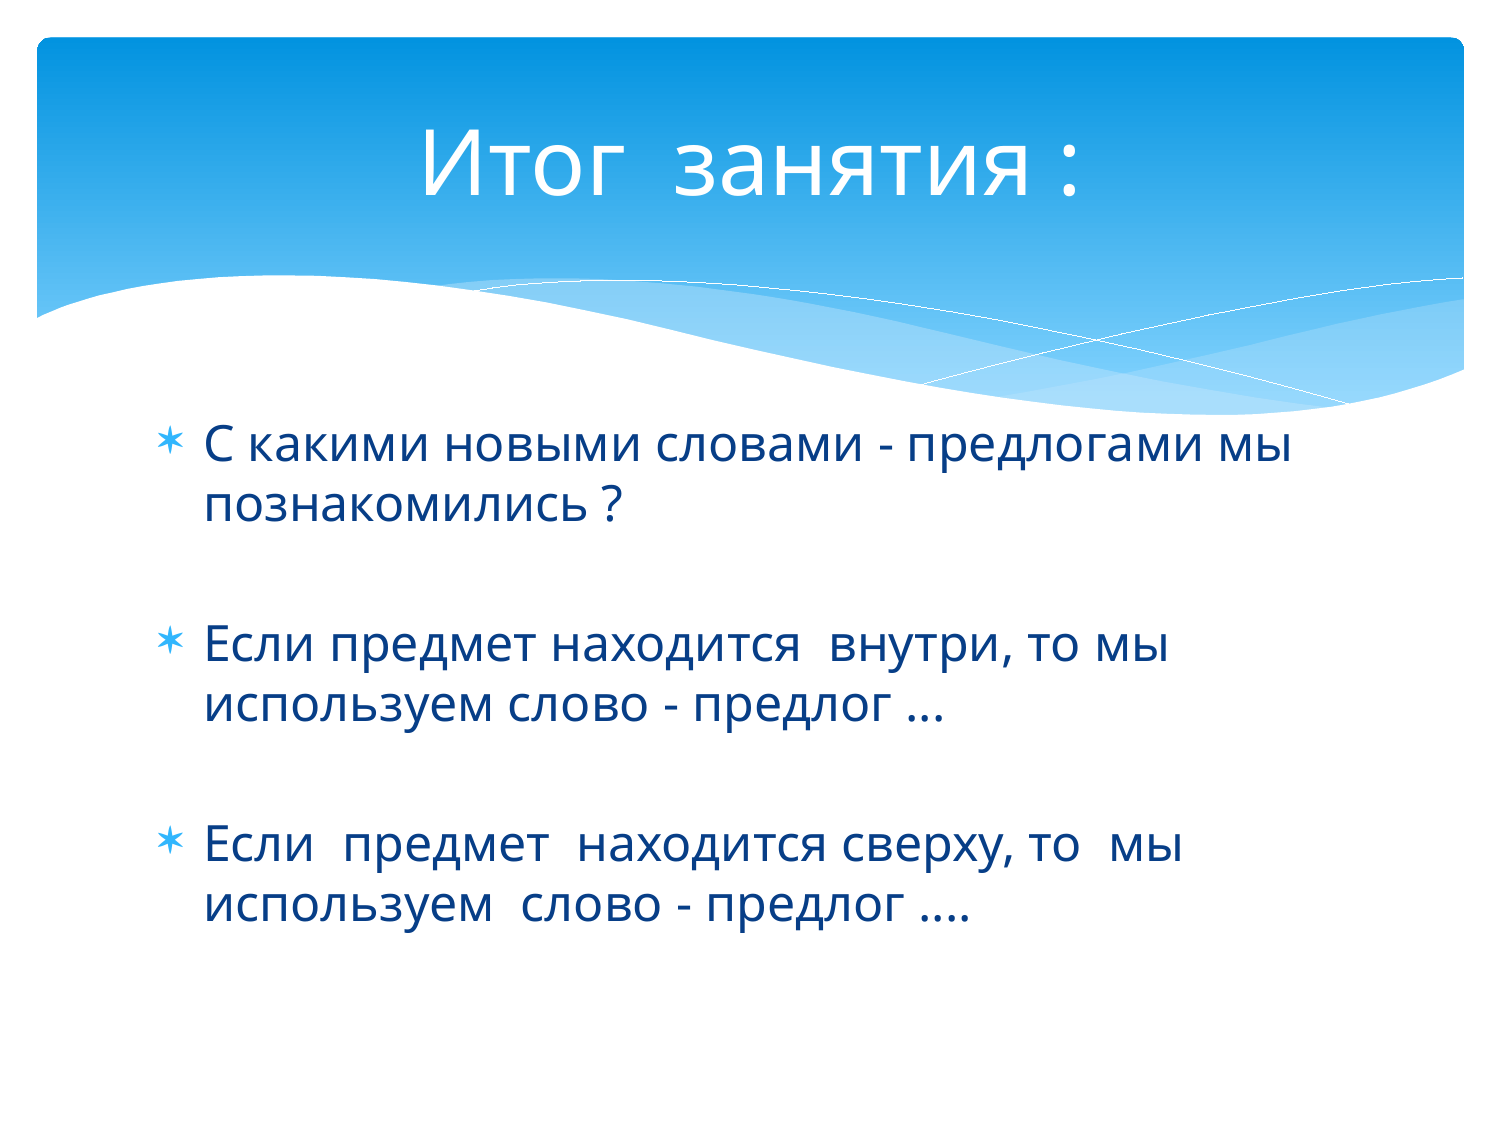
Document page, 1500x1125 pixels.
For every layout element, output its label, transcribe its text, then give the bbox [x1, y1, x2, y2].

title Итог занятия : [75, 55, 1425, 261]
list С какими новыми словами - предлогами мы познакомились ? Если предмет находится внутри, то мы используем слово - предлог ... Если предмет находится сверху, то мы используем слово - предлог .... [143, 403, 1359, 1005]
